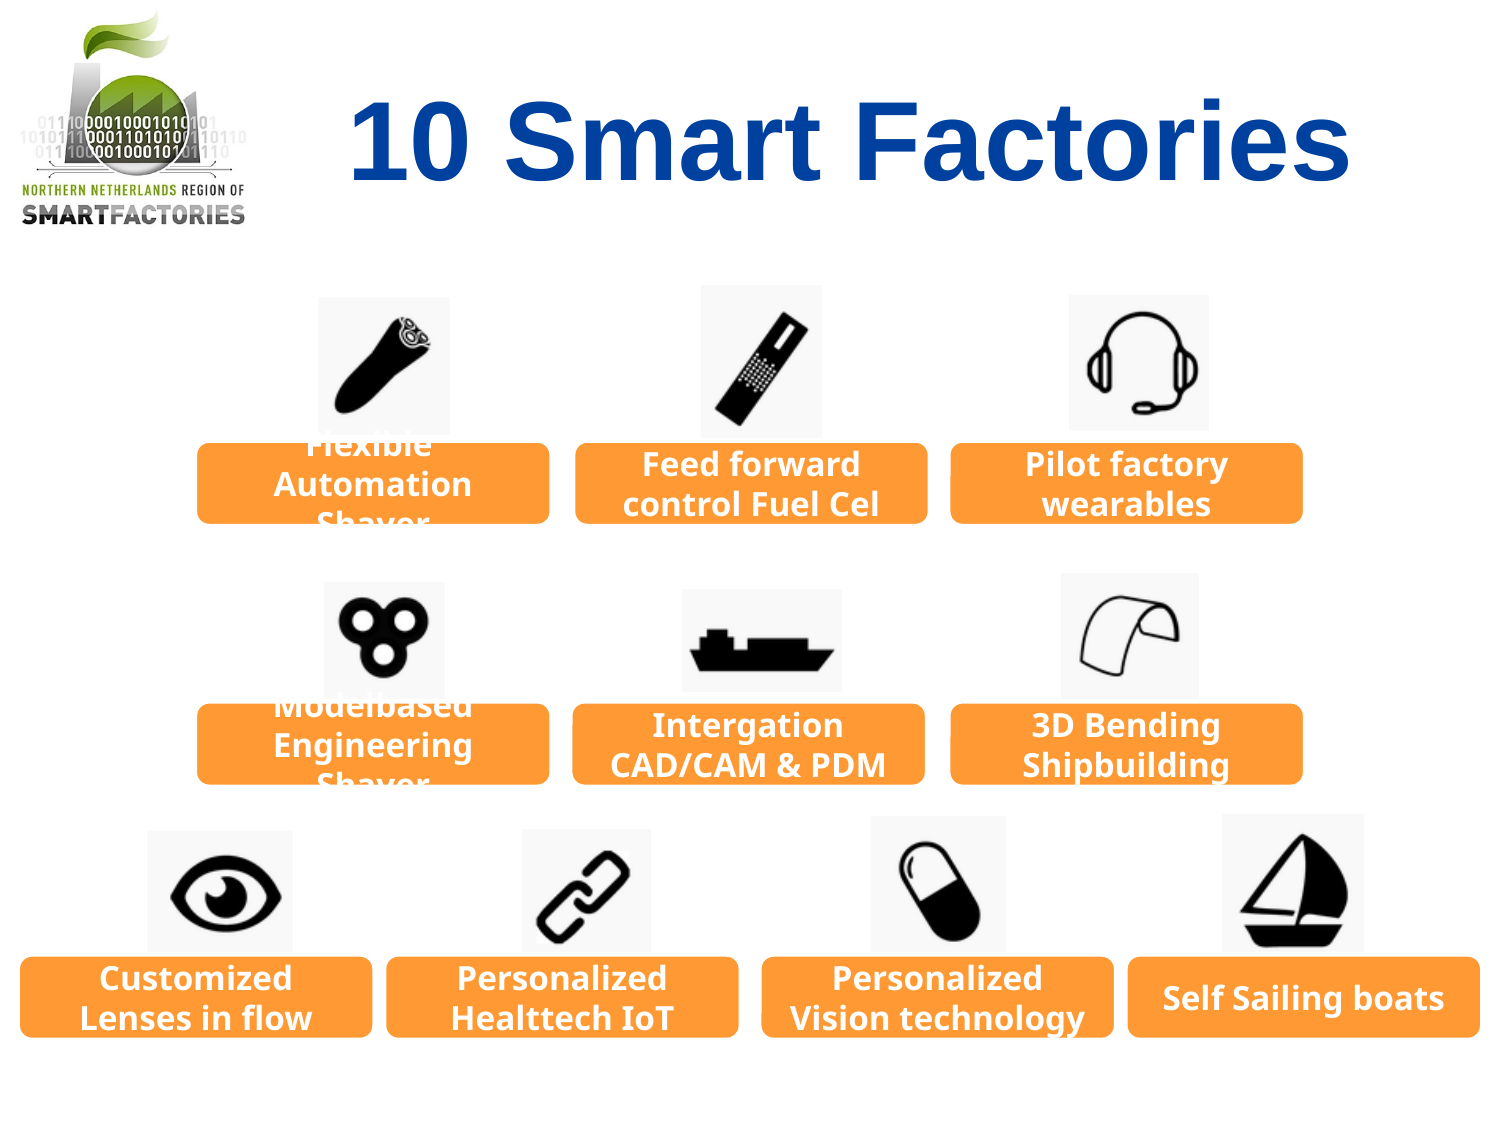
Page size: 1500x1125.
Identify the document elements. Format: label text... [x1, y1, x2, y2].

text_box 10 Smart Factories [263, 60, 1483, 188]
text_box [947, 573, 1306, 788]
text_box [194, 297, 553, 527]
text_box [1125, 814, 1483, 1041]
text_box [17, 831, 375, 1041]
picture [5, 2, 259, 233]
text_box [758, 816, 1117, 1041]
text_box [947, 294, 1306, 527]
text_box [383, 828, 742, 1041]
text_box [572, 284, 931, 527]
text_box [194, 582, 553, 788]
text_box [569, 589, 928, 788]
